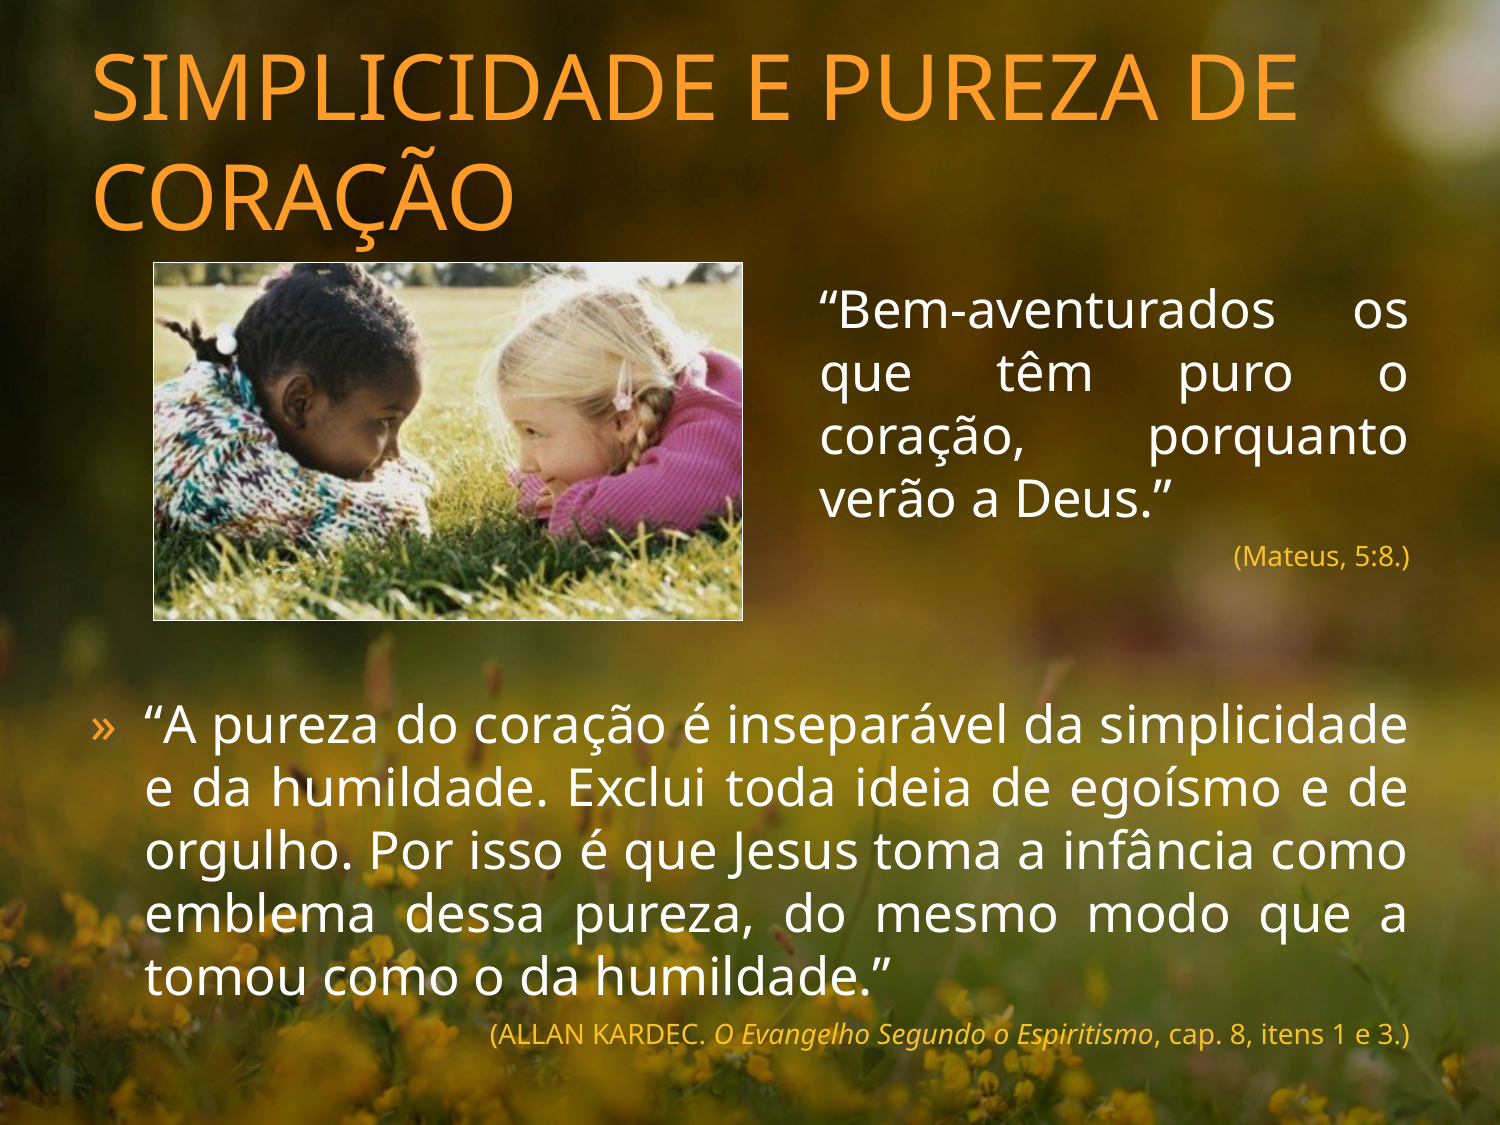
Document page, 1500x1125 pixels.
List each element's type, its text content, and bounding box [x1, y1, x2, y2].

picture [0, 0, 1500, 1125]
list “Bem-aventurados os que têm puro o coração, porquanto verão a Deus.” (Mateus, 5:8.) “A pureza do coração é inseparável da simplicidade e da humildade. Exclui toda ideia de egoísmo e de orgulho. Por isso é que Jesus toma a infância como emblema dessa pureza, do mesmo modo que a tomou como o da humildade.” (ALLAN KARDEC. O Evangelho Segundo o Espiritismo, cap. 8, itens 1 e 3.) [75, 262, 1425, 1065]
title Simplicidade e pureza de coração [75, 45, 1425, 233]
